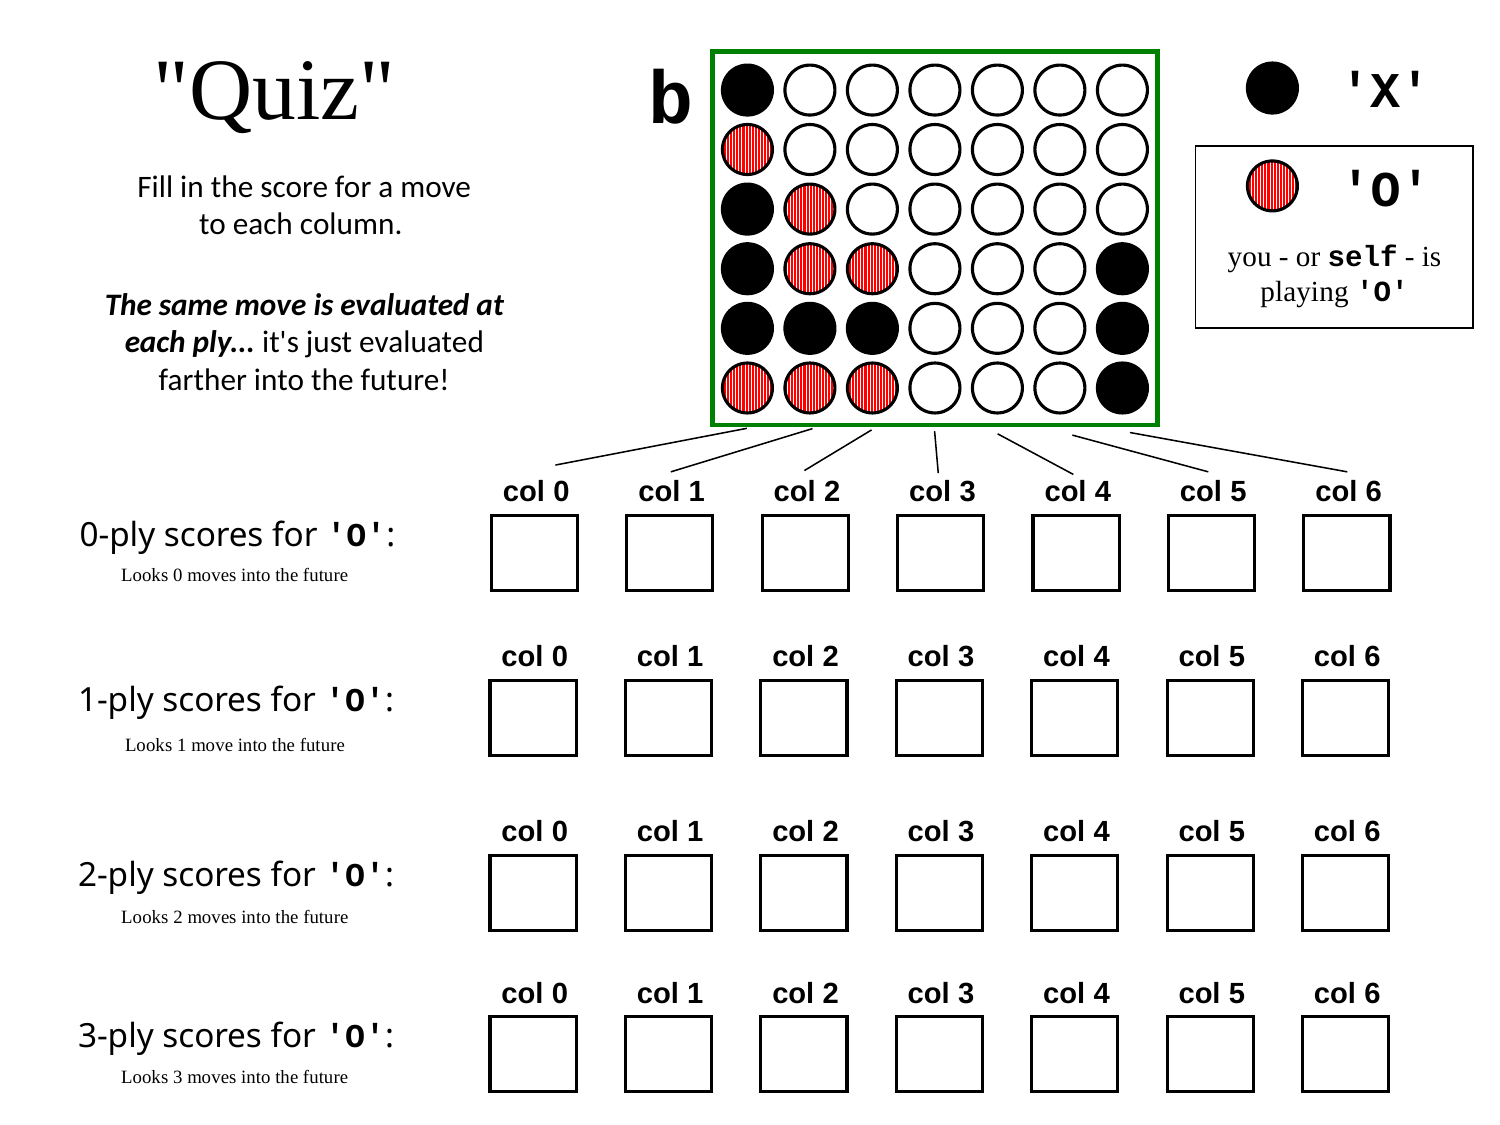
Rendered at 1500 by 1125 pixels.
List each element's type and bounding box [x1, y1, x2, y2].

text_box [49, 505, 425, 593]
text_box [1297, 805, 1398, 931]
text_box [891, 630, 992, 756]
text_box [484, 805, 585, 931]
text_box [138, 24, 470, 145]
text_box [757, 429, 872, 591]
text_box [620, 630, 721, 756]
text_box [484, 966, 585, 1092]
text_box [1161, 966, 1262, 1092]
text_box [1026, 630, 1127, 756]
text_box [1297, 630, 1398, 756]
text_box [997, 433, 1128, 591]
text_box [48, 1006, 424, 1095]
text_box [74, 276, 534, 404]
text_box [1247, 63, 1298, 114]
text_box [111, 158, 498, 249]
text_box [891, 805, 992, 931]
text_box [621, 428, 813, 591]
text_box [892, 431, 993, 591]
text_box [48, 845, 424, 935]
text_box [484, 630, 585, 756]
text_box [1161, 630, 1262, 756]
text_box [1026, 805, 1127, 931]
text_box [1325, 49, 1445, 125]
text_box [1297, 966, 1398, 1092]
text_box [755, 630, 856, 756]
text_box [486, 428, 747, 591]
text_box [1129, 432, 1399, 591]
text_box [1161, 805, 1262, 931]
text_box [1072, 435, 1264, 591]
text_box [891, 966, 992, 1092]
text_box [1195, 146, 1473, 328]
text_box [755, 966, 856, 1092]
text_box [633, 41, 708, 147]
text_box [620, 805, 721, 931]
text_box [755, 805, 856, 931]
text_box [1026, 966, 1127, 1092]
text_box [620, 966, 721, 1092]
text_box [48, 670, 424, 763]
text_box [712, 51, 1158, 425]
